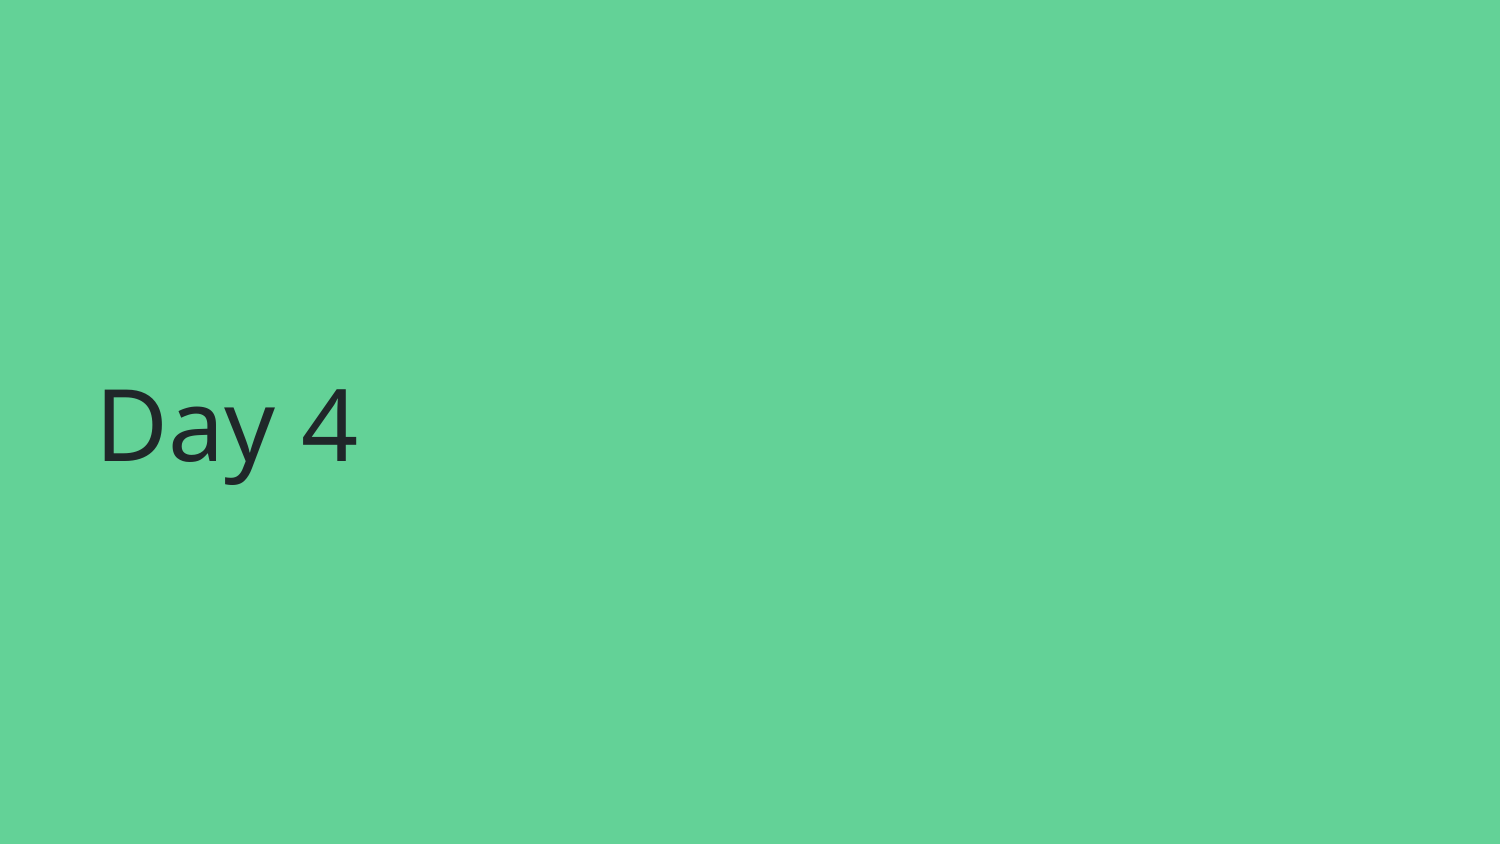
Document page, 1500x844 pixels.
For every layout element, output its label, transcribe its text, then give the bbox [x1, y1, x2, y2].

title Day 4 [80, 86, 1032, 758]
